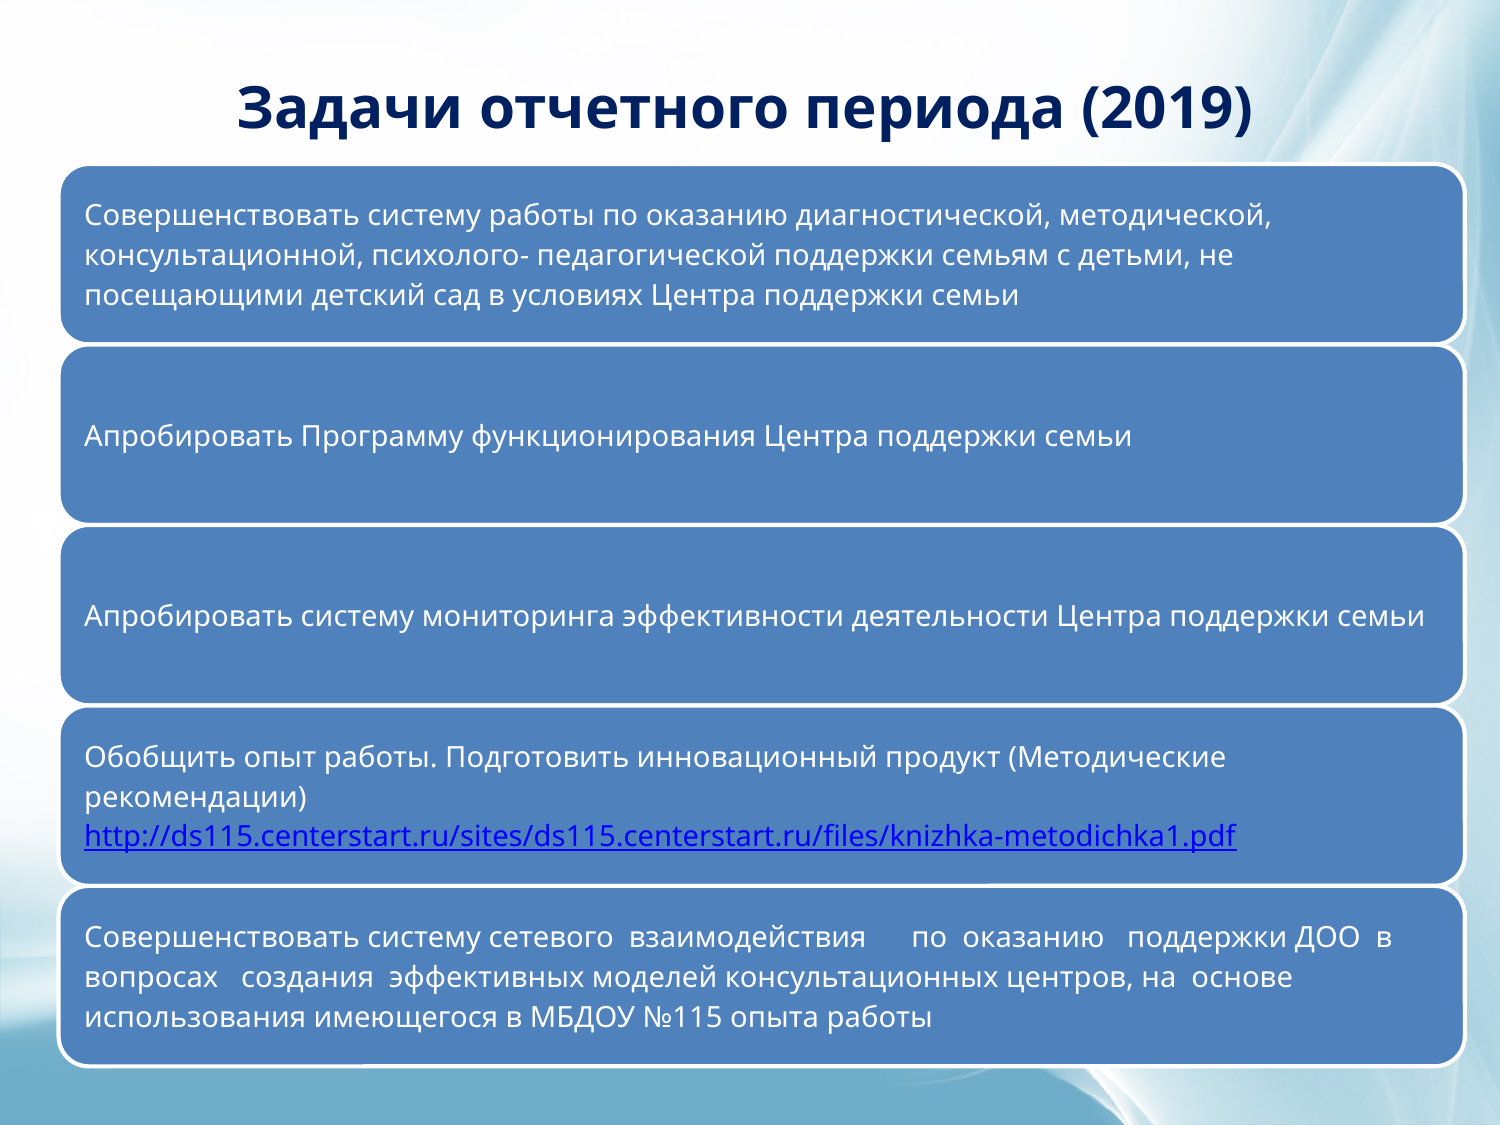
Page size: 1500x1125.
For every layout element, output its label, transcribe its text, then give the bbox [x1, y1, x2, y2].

picture [0, 0, 1500, 1125]
title Задачи отчетного периода (2019) [70, 23, 1421, 162]
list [58, 163, 1466, 1067]
